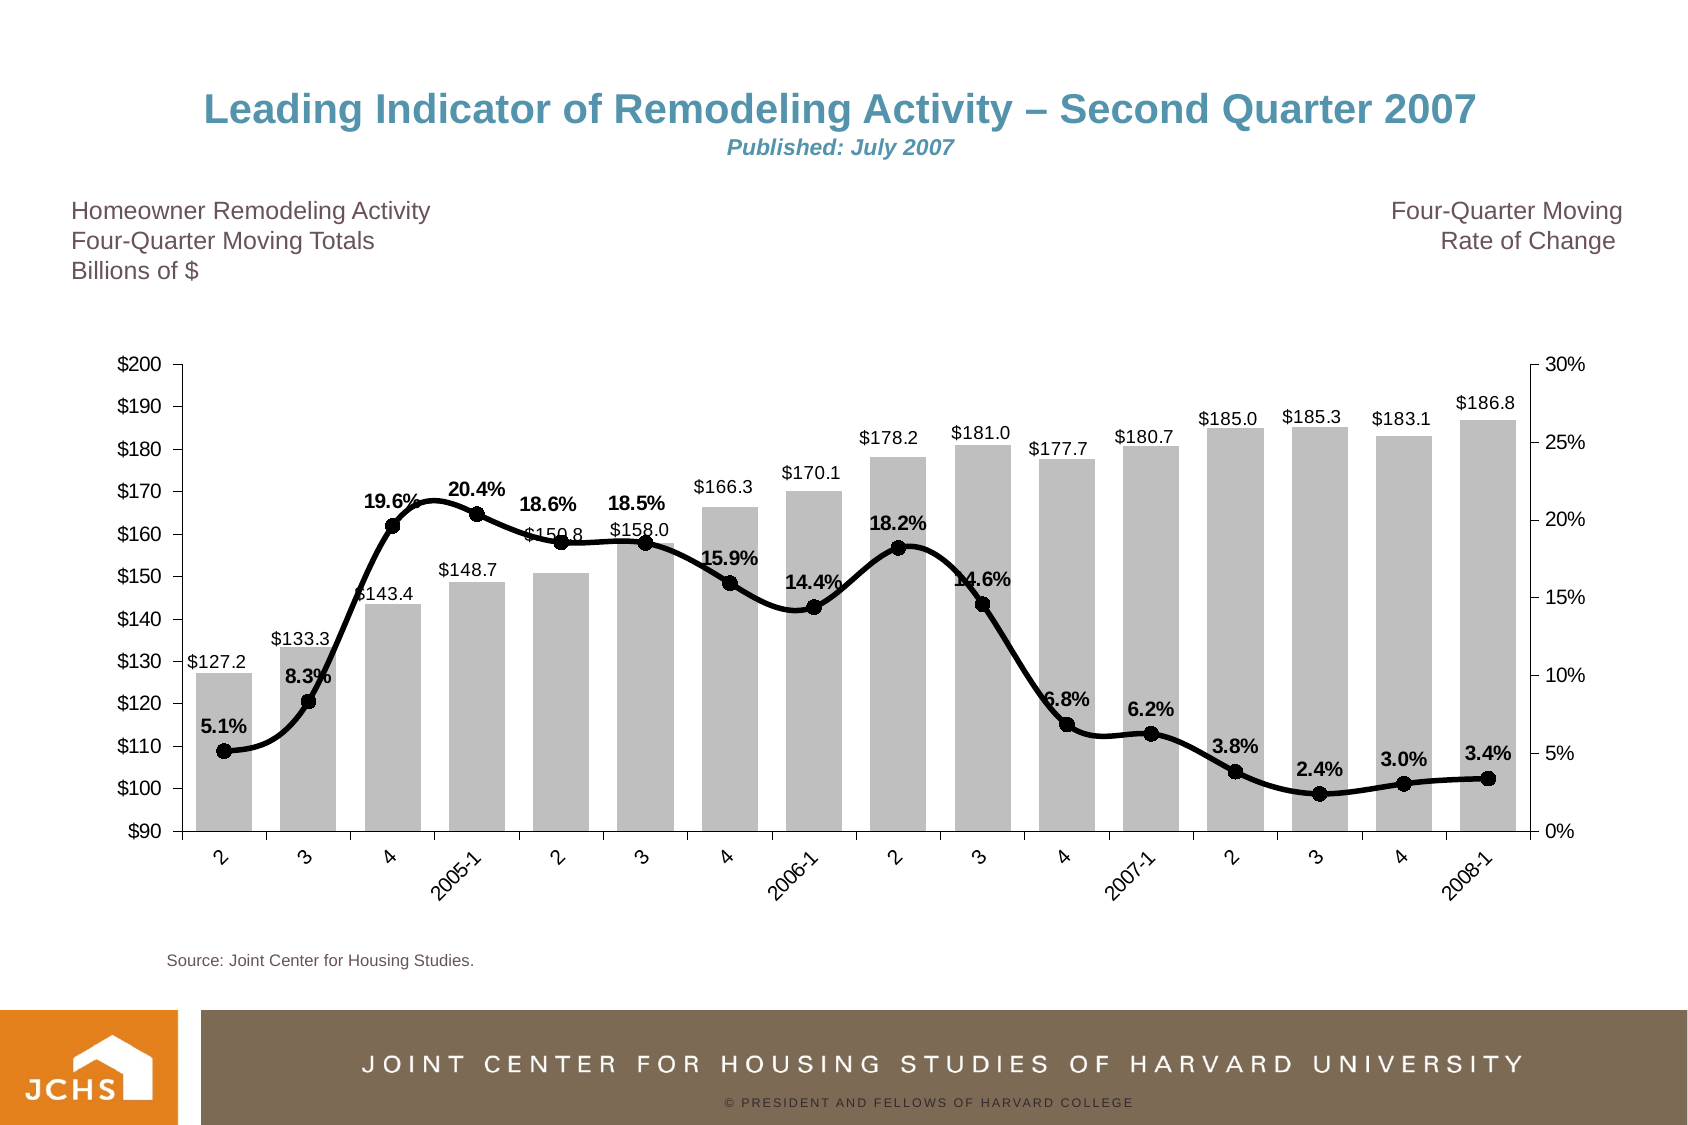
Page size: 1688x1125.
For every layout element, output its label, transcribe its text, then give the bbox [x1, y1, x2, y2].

text_box Four-Quarter Moving Rate of Change [1124, 187, 1639, 263]
text_box Homeowner Remodeling Activity Four-Quarter Moving Totals Billions of $ [56, 187, 541, 293]
text_box Source: Joint Center for Housing Studies. [151, 949, 1427, 977]
picture [0, 1010, 1688, 1125]
title Leading Indicator of Remodeling Activity – Second Quarter 2007 Published: July 2007 [81, 62, 1600, 180]
chart [58, 333, 1644, 938]
